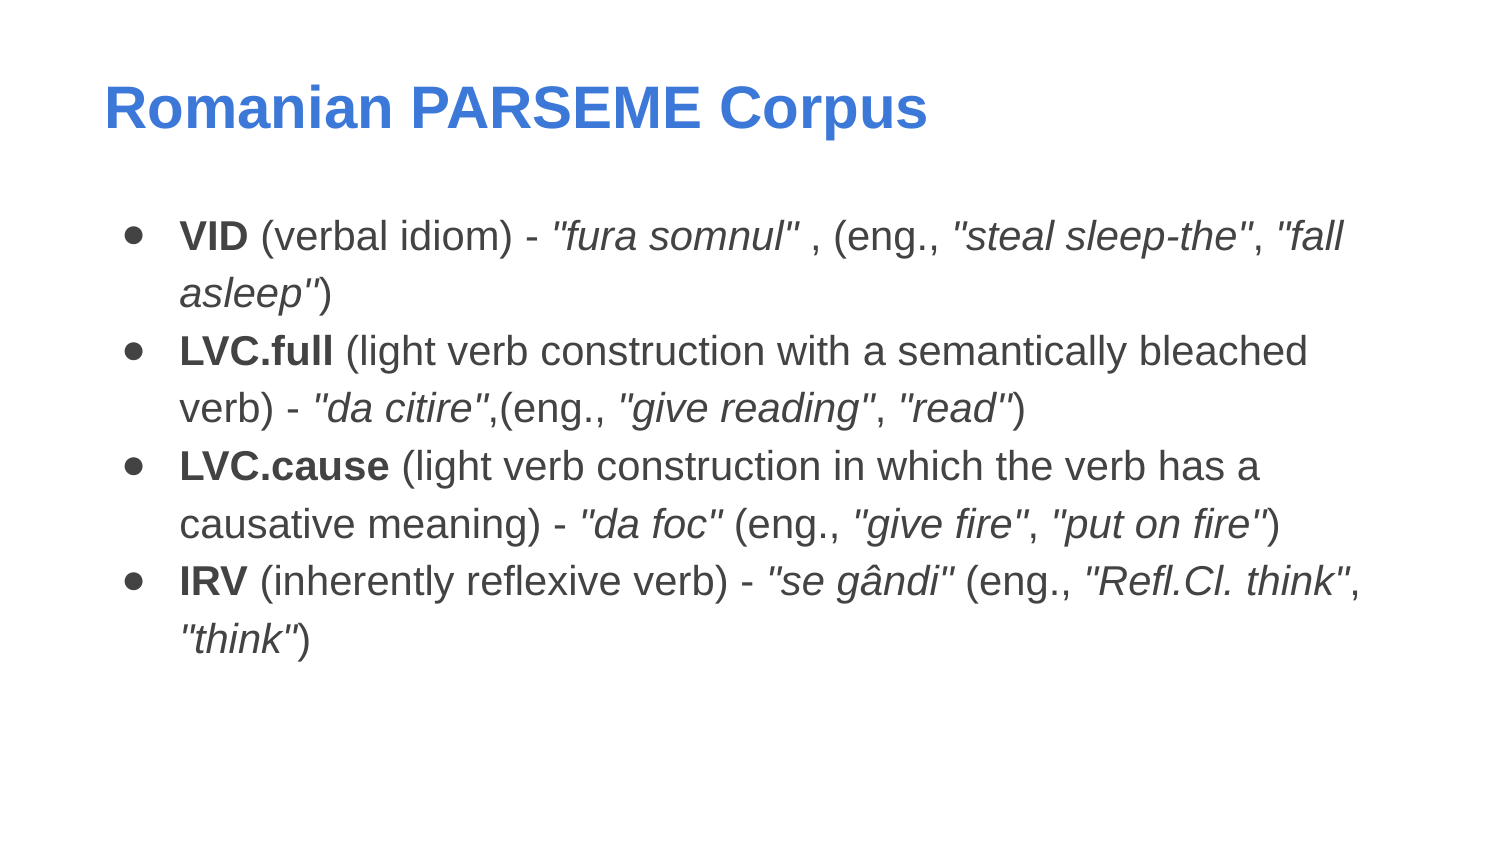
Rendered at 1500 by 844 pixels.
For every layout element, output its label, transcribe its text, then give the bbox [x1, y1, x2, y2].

list VID (verbal idiom) - "fura somnul" , (eng., "steal sleep-the", "fall asleep'') LVC.full (light verb construction with a semantically bleached verb) - "da citire",(eng., "give reading", "read'') LVC.cause (light verb construction in which the verb has a causative meaning) - "da foc" (eng., "give fire", "put on fire'') IRV (inherently reflexive verb) - "se gândi" (eng., "Refl.Cl. think", "think") [89, 186, 1422, 747]
title Romanian PARSEME Corpus [89, 53, 1449, 156]
